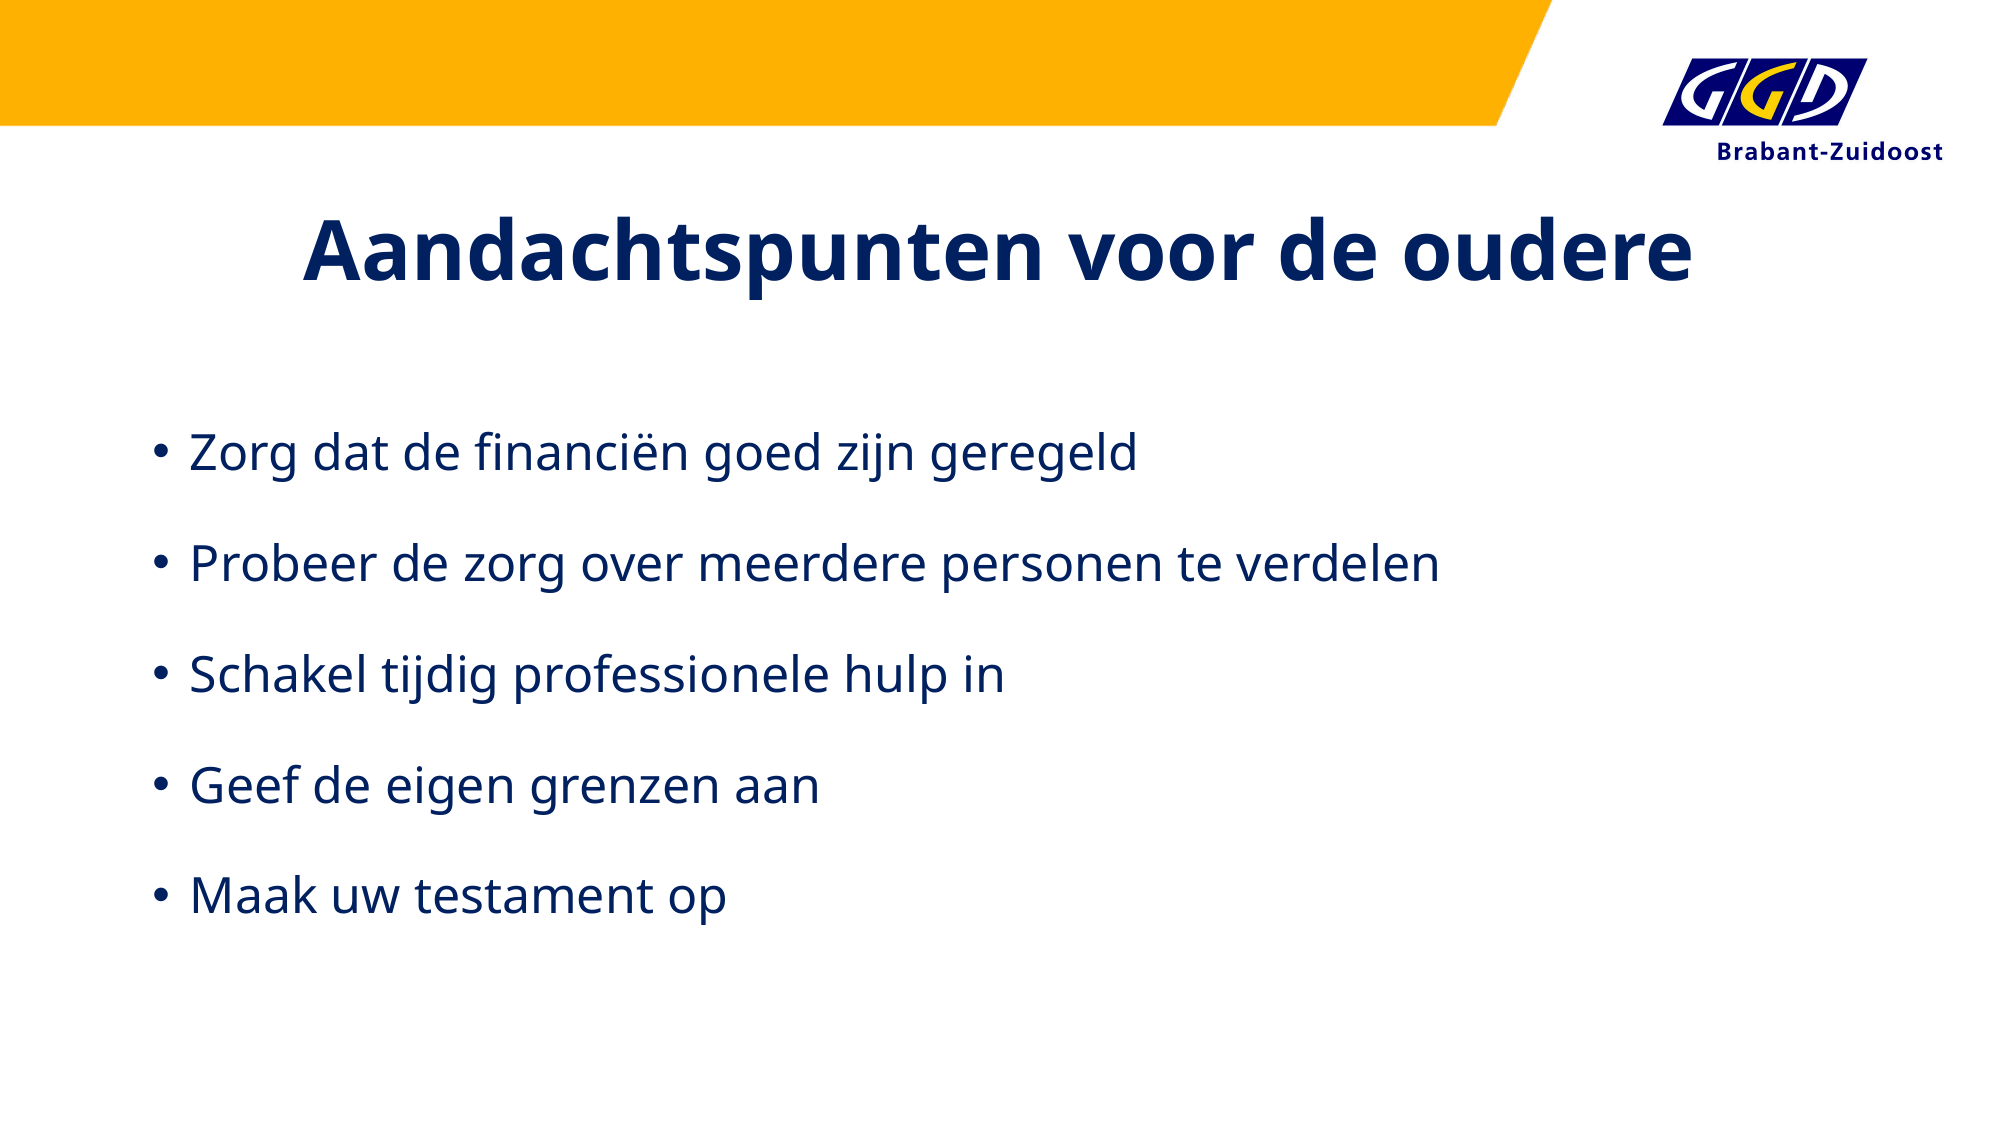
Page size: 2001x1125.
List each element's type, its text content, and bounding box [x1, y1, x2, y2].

title Aandachtspunten voor de oudere [137, 145, 1863, 363]
list Zorg dat de financiën goed zijn geregeld Probeer de zorg over meerdere personen te verdelen Schakel tijdig professionele hulp in Geef de eigen grenzen aan Maak uw testament op [137, 383, 1863, 1014]
picture [0, 0, 2001, 1125]
